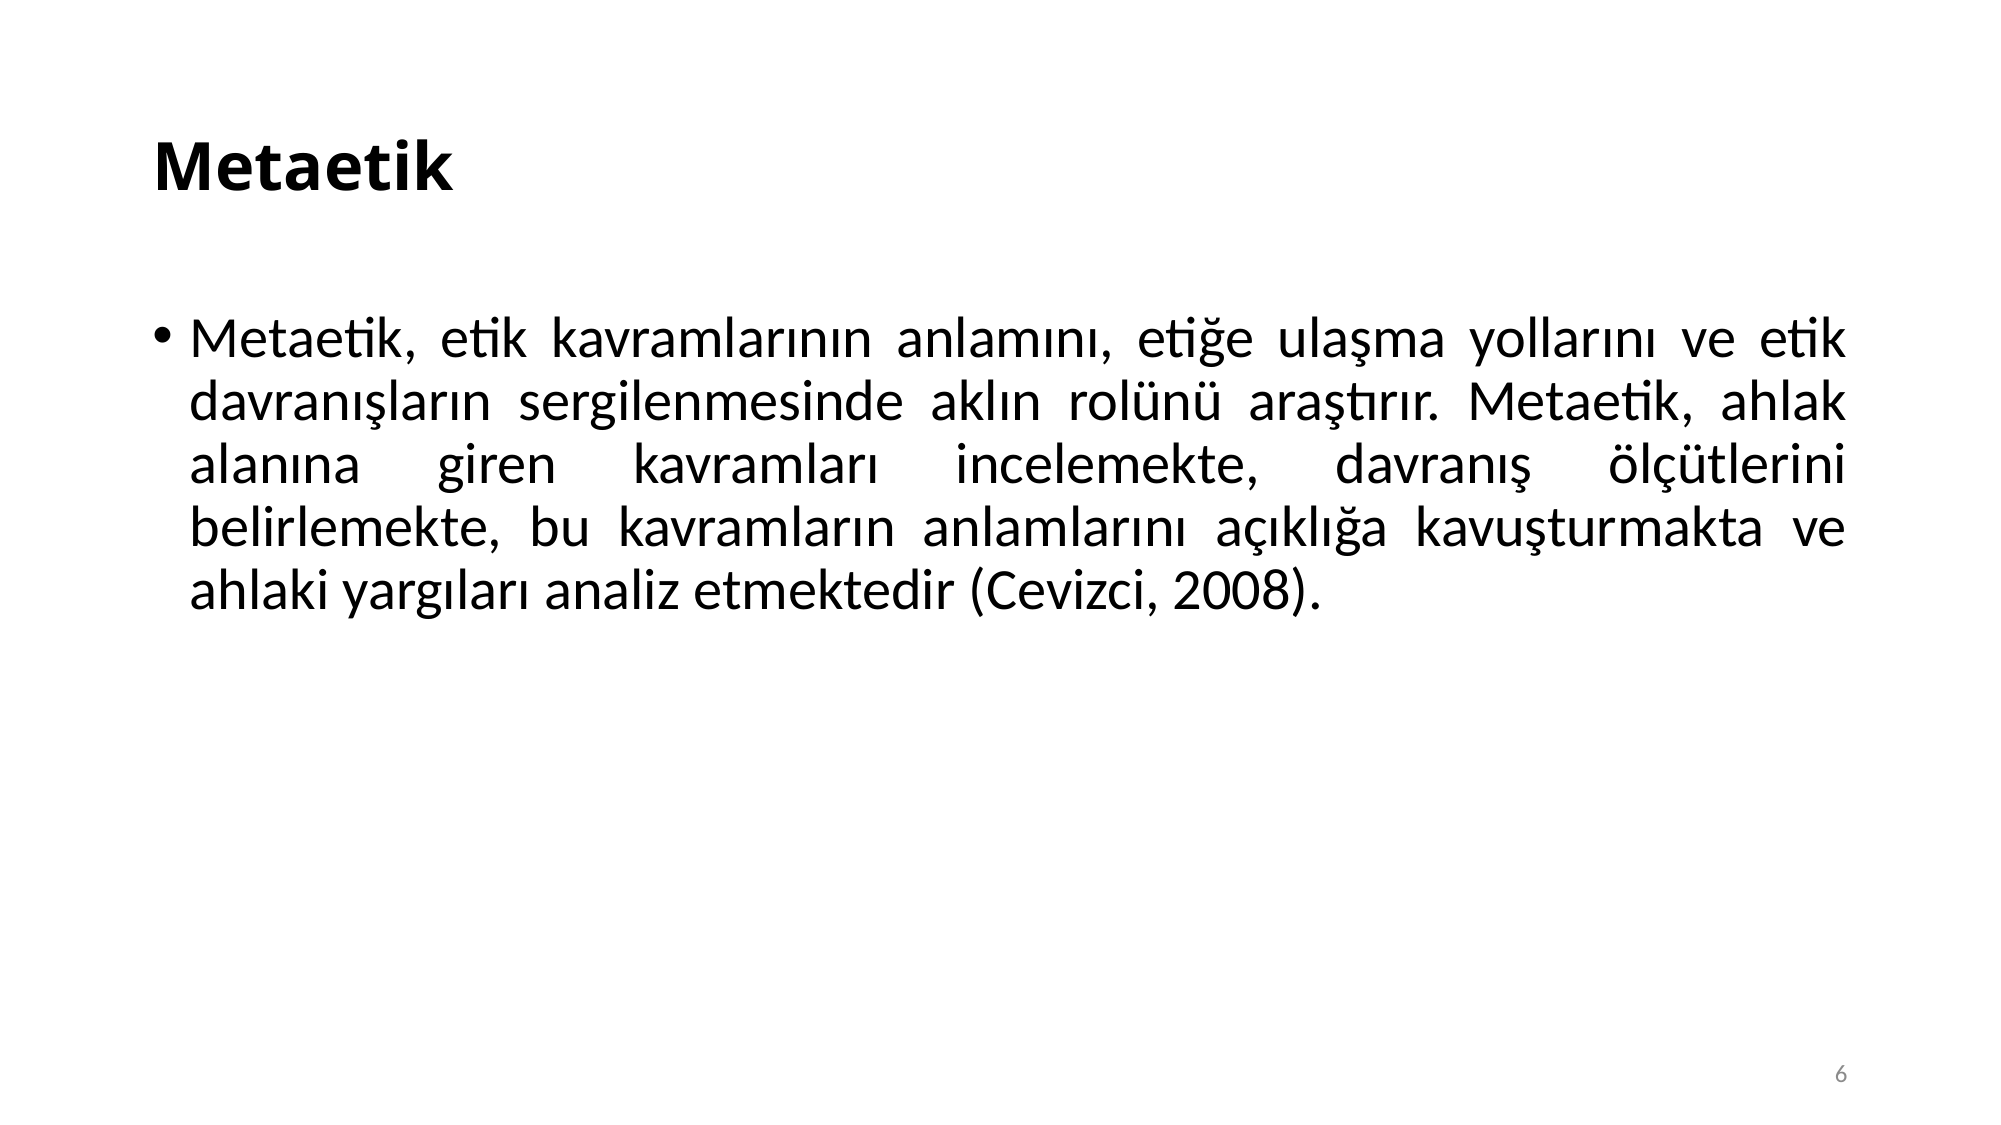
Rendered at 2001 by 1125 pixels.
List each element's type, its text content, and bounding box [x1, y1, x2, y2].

title Metaetik [137, 59, 1863, 278]
slide_number 6 [1412, 1042, 1863, 1103]
list Metaetik, etik kavramlarının anlamını, etiğe ulaşma yollarını ve etik davranışların sergilenmesinde aklın rolünü araştırır. Metaetik, ahlak alanına giren kavramları incelemekte, davranış ölçütlerini belirlemekte, bu kavramların anlamlarını açıklığa kavuşturmakta ve ahlaki yargıları analiz etmektedir (Cevizci, 2008). [137, 299, 1863, 1014]
